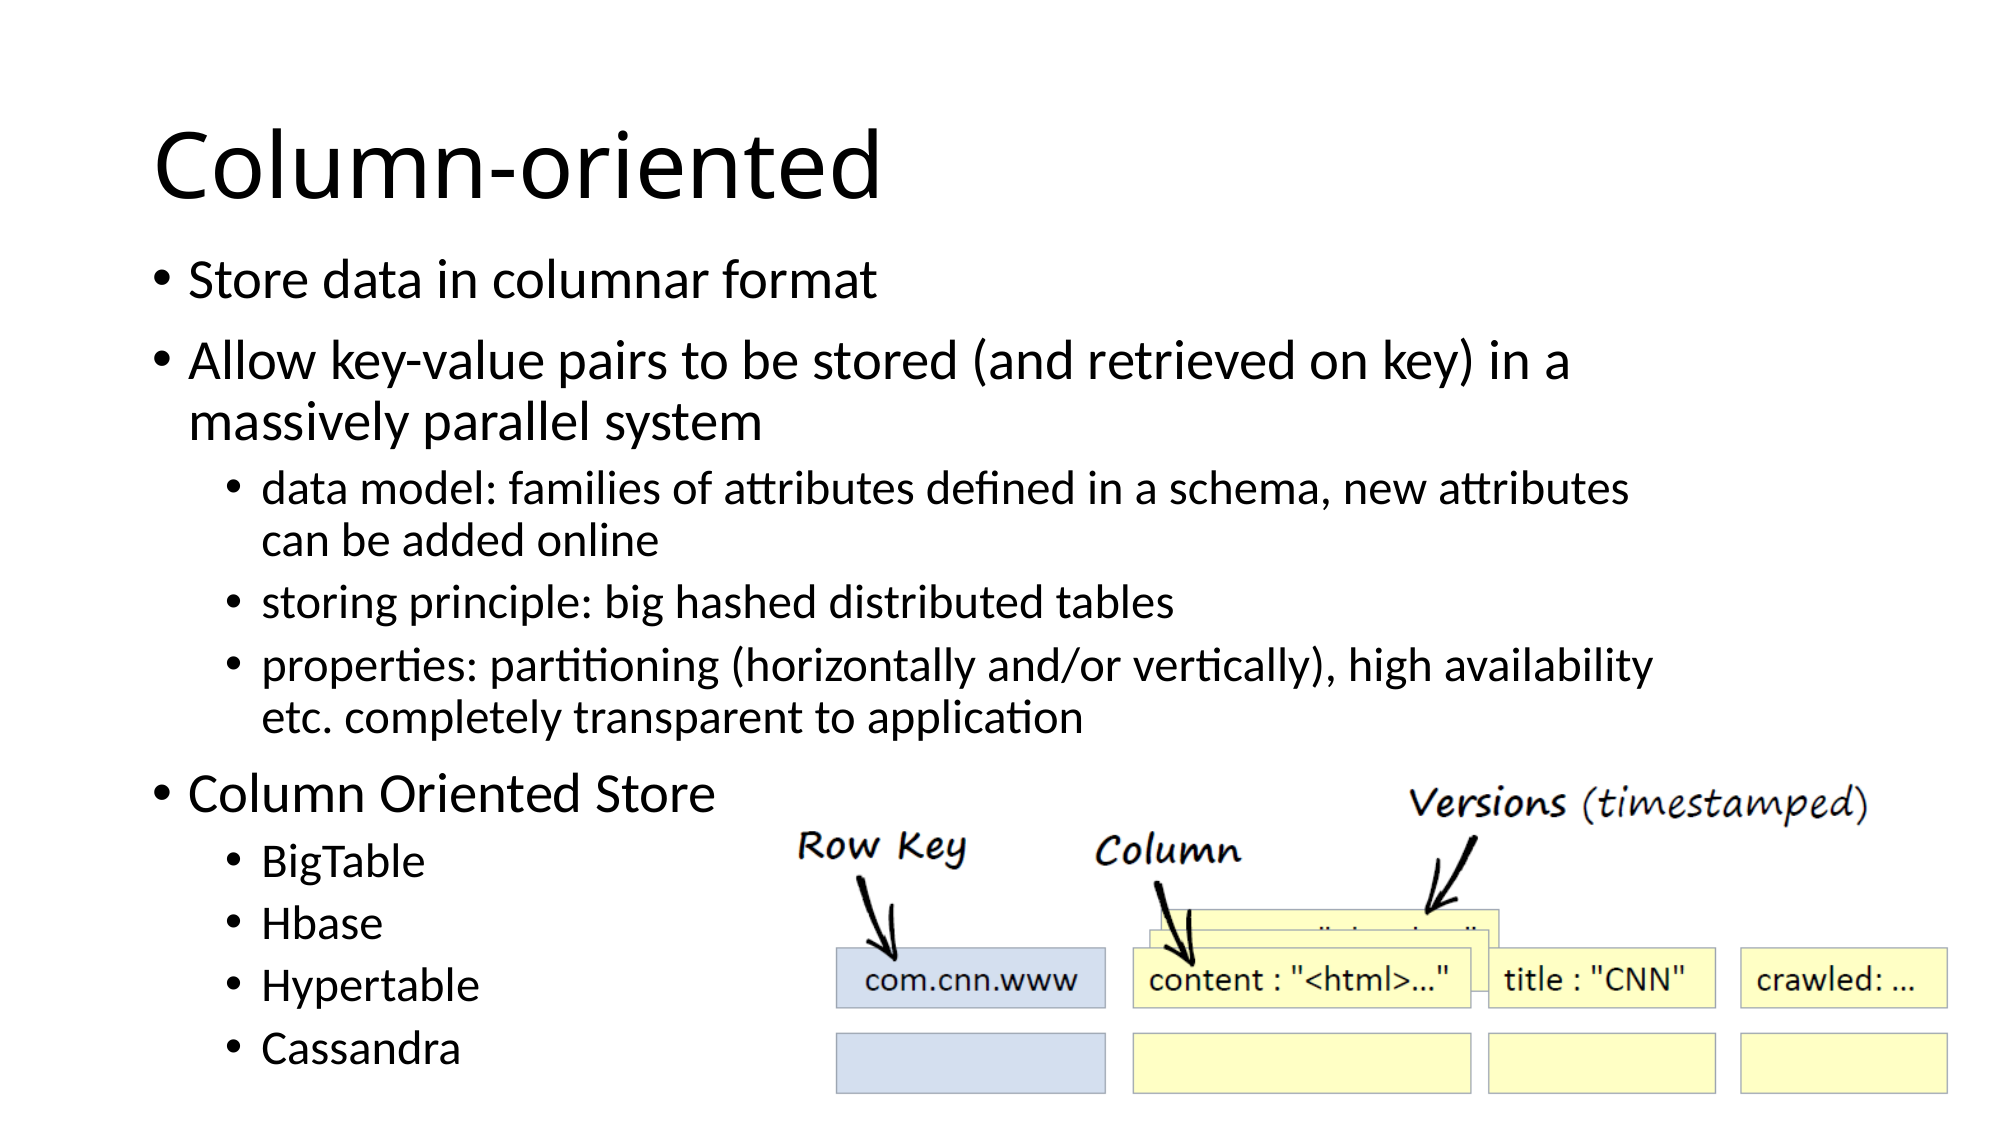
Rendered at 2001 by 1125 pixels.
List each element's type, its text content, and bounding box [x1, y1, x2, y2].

list Store data in columnar format Allow key-value pairs to be stored (and retrieved on key) in a massively parallel system data model: families of attributes defined in a schema, new attributes can be added online storing principle: big hashed distributed tables properties: partitioning (horizontally and/or vertically), high availability etc. completely transparent to application Column Oriented Store BigTable Hbase Hypertable Cassandra [137, 241, 1675, 1087]
title Column-oriented [137, 59, 1863, 278]
picture [794, 779, 1957, 1103]
